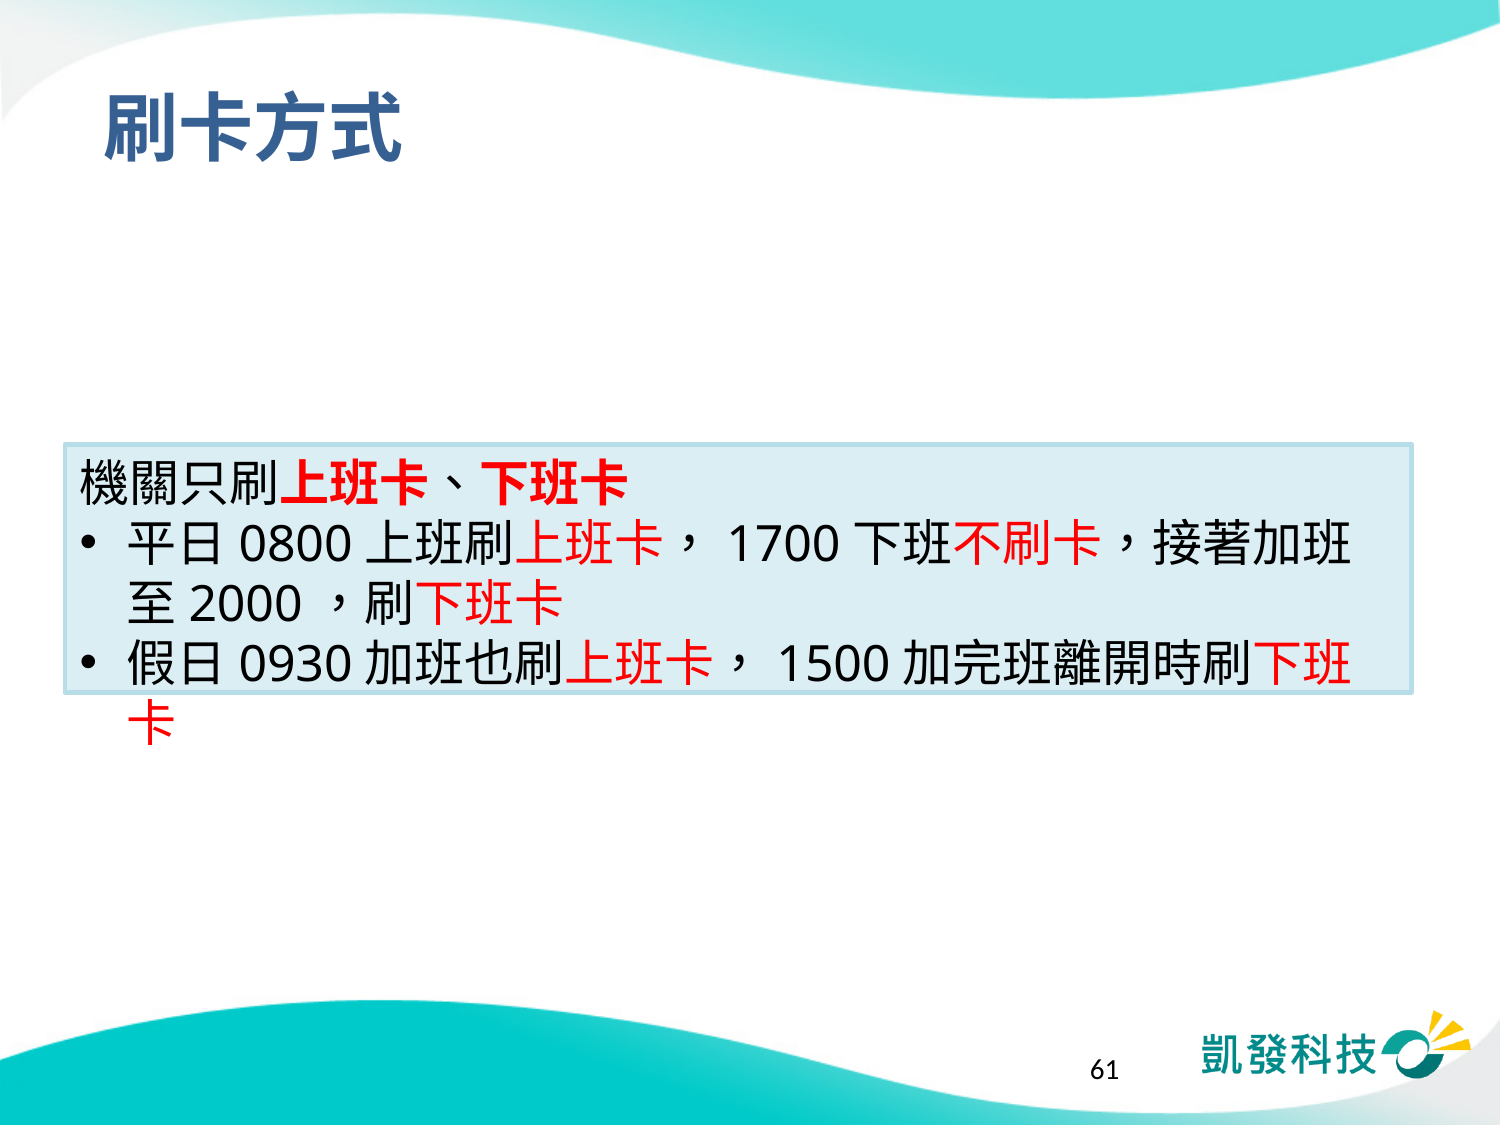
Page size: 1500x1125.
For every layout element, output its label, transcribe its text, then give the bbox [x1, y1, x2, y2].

slide_number 61 [1074, 1042, 1425, 1103]
text_box 機關只刷上班卡、下班卡 平日0800上班刷上班卡，1700下班不刷卡，接著加班至2000，刷下班卡 假日0930加班也刷上班卡，1500加完班離開時刷下班卡 [63, 442, 1414, 694]
picture [0, 0, 1500, 1125]
title 刷卡方式 [88, 66, 1439, 185]
